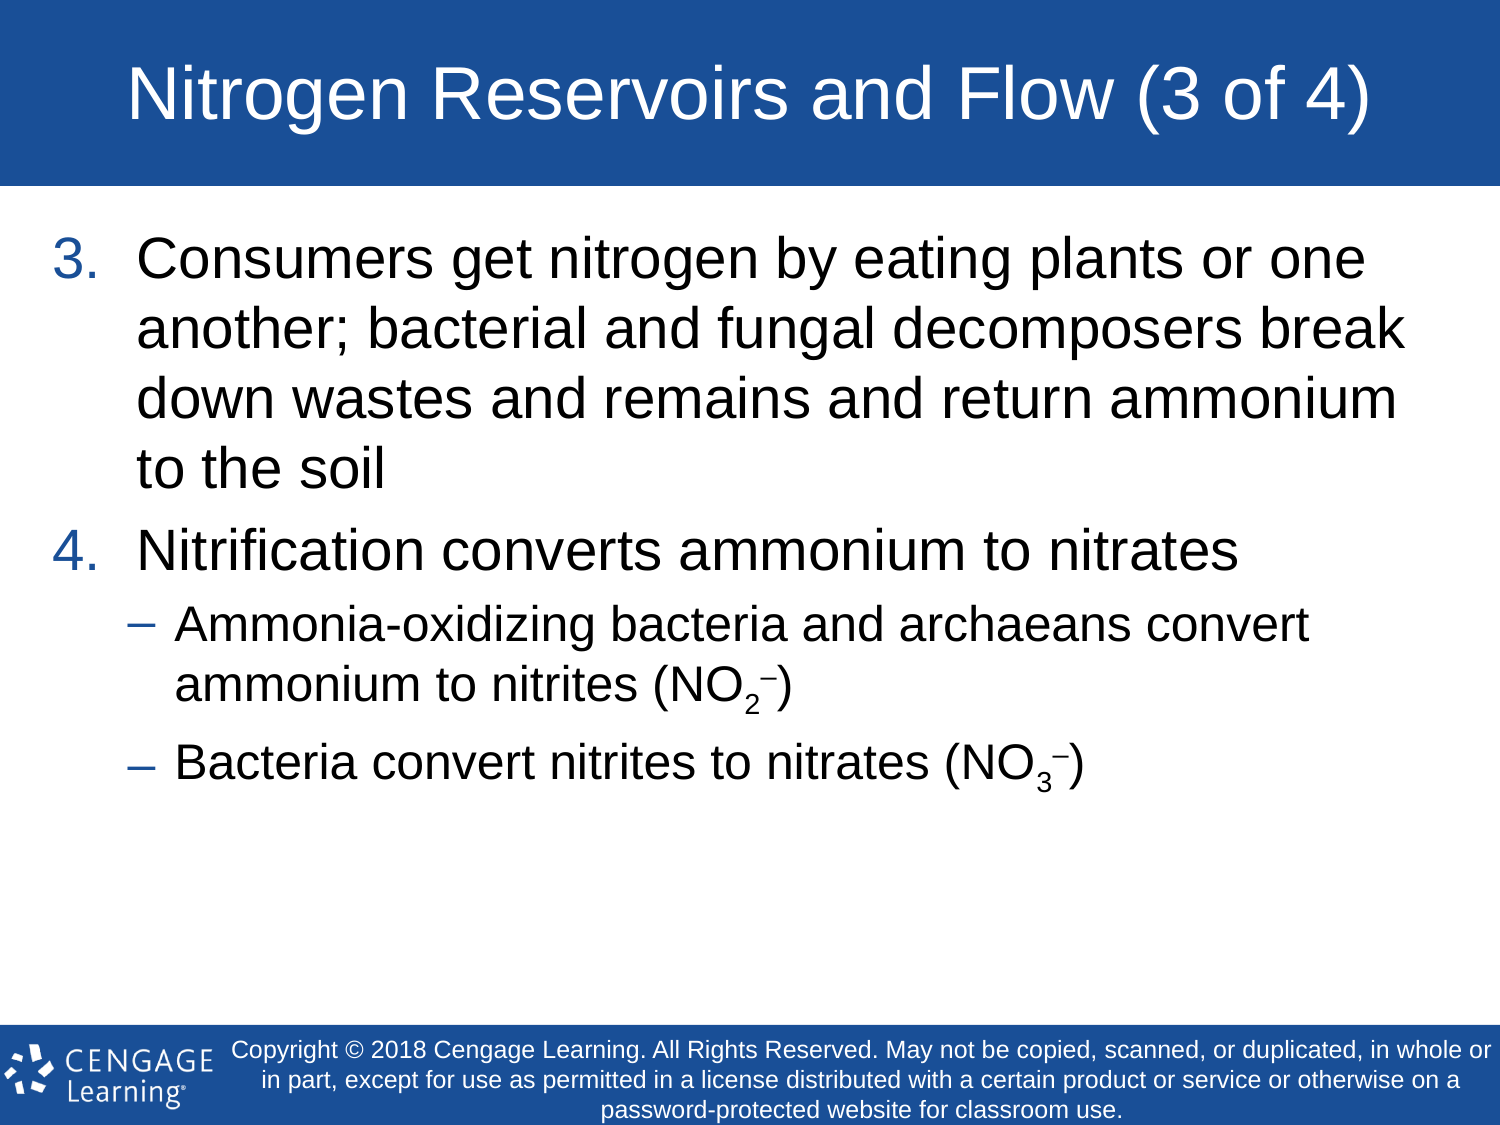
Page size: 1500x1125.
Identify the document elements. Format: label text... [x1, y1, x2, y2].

title Nitrogen Reservoirs and Flow (3 of 4) [7, 4, 1493, 175]
picture [0, 1040, 216, 1113]
list Consumers get nitrogen by eating plants or one another; bacterial and fungal decomposers break down wastes and remains and return ammonium to the soil Nitrification converts ammonium to nitrates Ammonia-oxidizing bacteria and archaeans convert ammonium to nitrites (NO2–) Bacteria convert nitrites to nitrates (NO3–) [37, 212, 1475, 1005]
